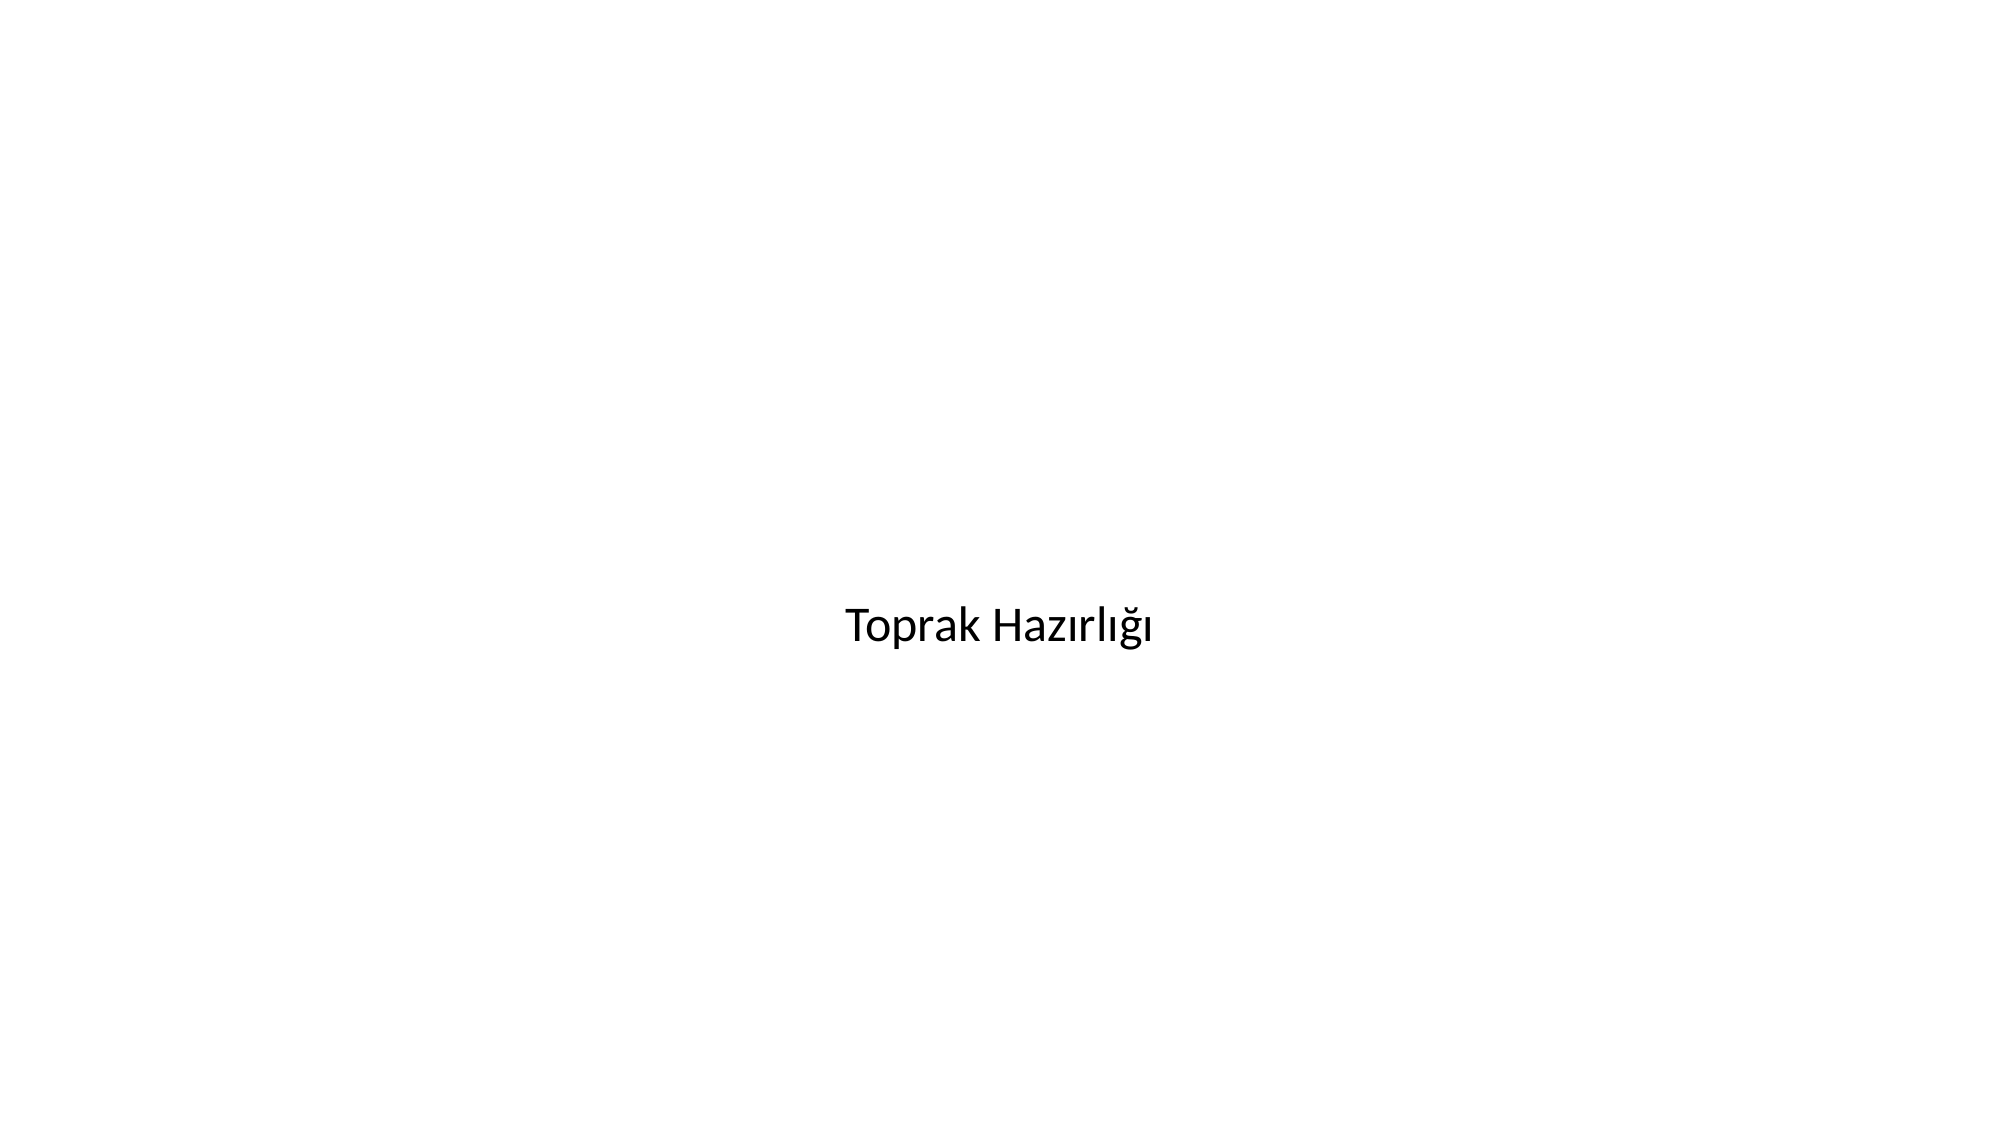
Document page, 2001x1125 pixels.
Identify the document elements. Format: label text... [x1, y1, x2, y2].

subtitle Toprak Hazırlığı [249, 590, 1750, 863]
